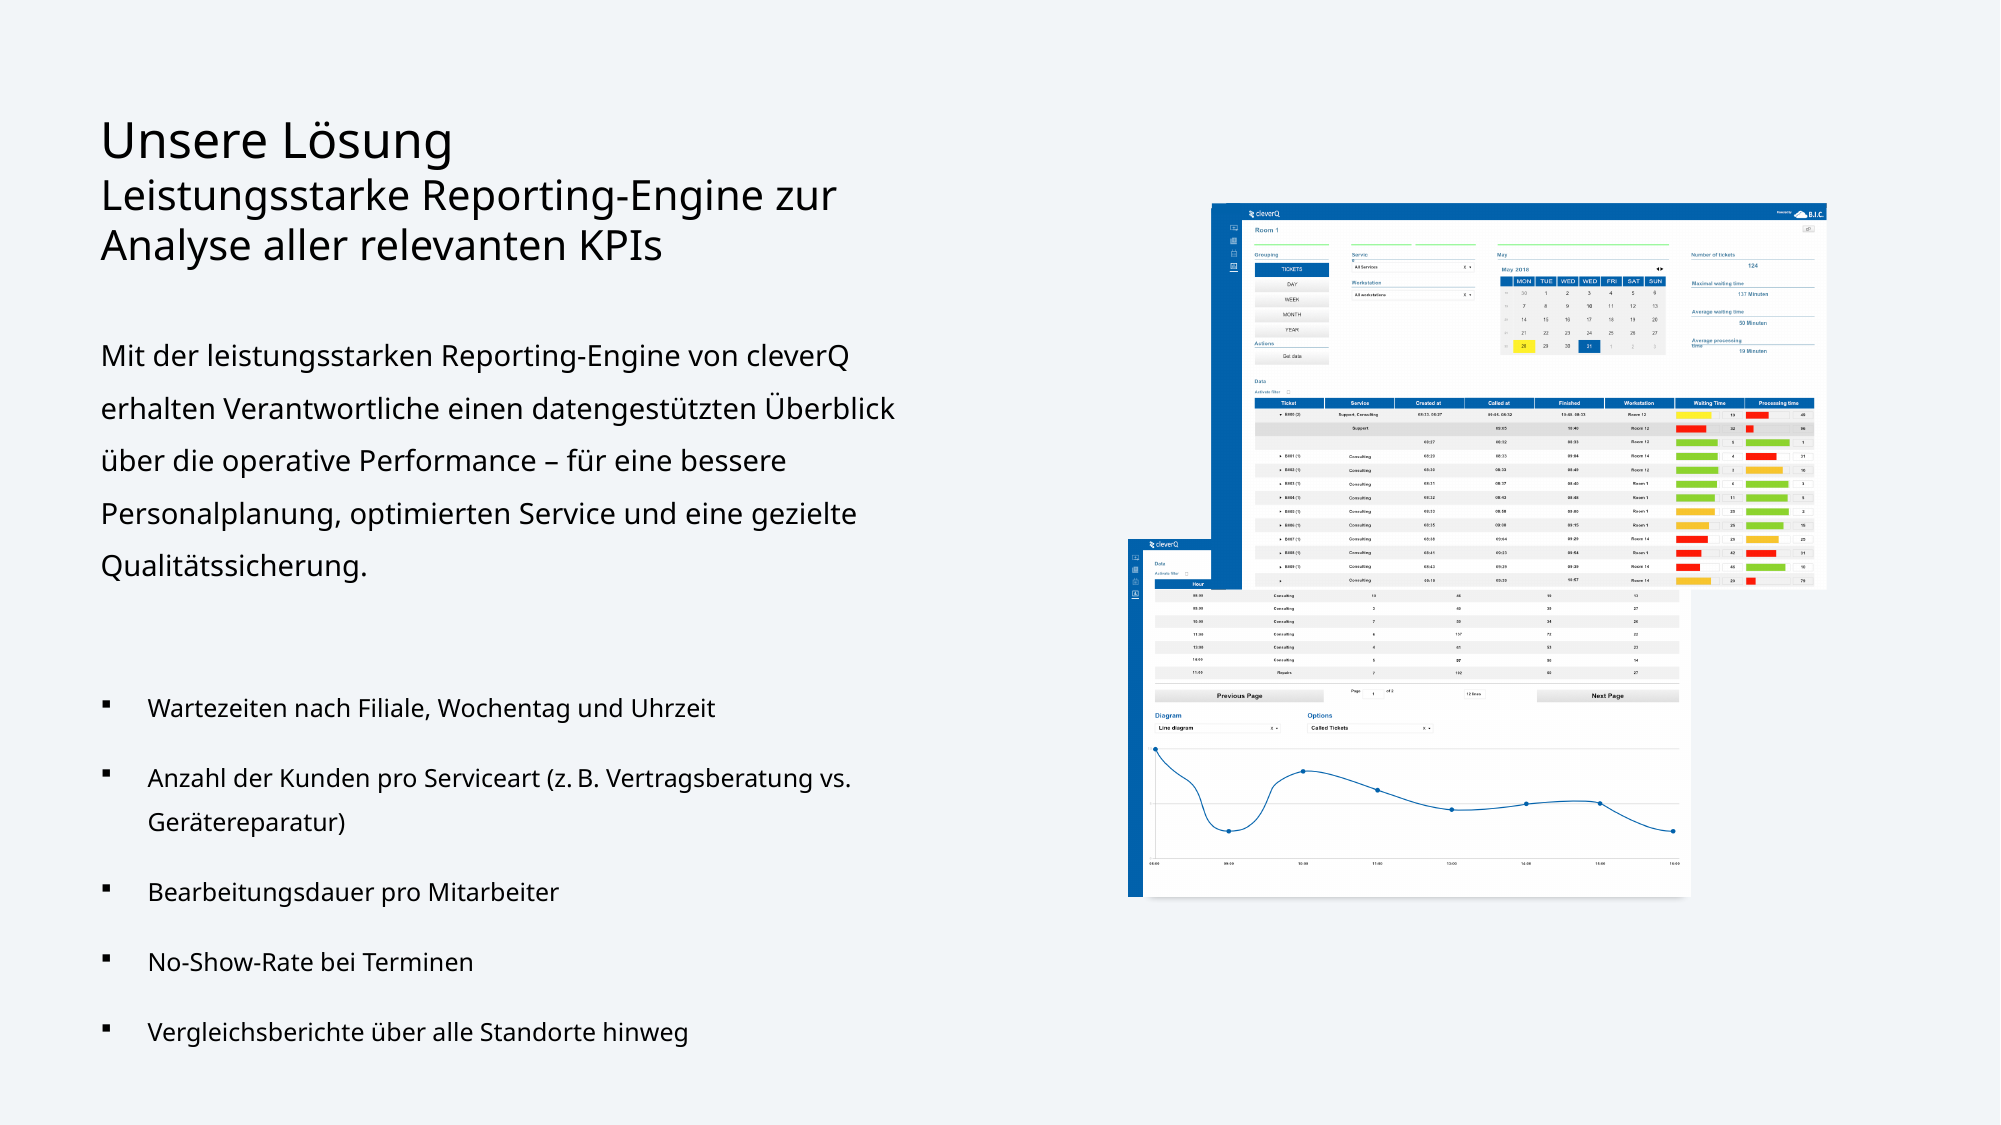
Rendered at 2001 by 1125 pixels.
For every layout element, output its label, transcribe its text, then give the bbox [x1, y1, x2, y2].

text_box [1211, 203, 1827, 590]
picture [1128, 539, 1691, 897]
text_box Mit der leistungsstarken Reporting-Engine von cleverQ erhalten Verantwortliche einen datengestützten Überblick über die operative Performance – für eine bessere Personalplanung, optimierten Service und eine gezielte Qualitätssicherung. Wartezeiten nach Filiale, Wochentag und Uhrzeit Anzahl der Kunden pro Serviceart (z. B. Vertragsberatung vs. Gerätereparatur) Bearbeitungsdauer pro Mitarbeiter No-Show-Rate bei Terminen Vergleichsberichte über alle Standorte hinweg [85, 312, 918, 1054]
text_box Unsere Lösung Leistungsstarke Reporting-Engine zur Analyse aller relevanten KPIs [85, 101, 871, 276]
